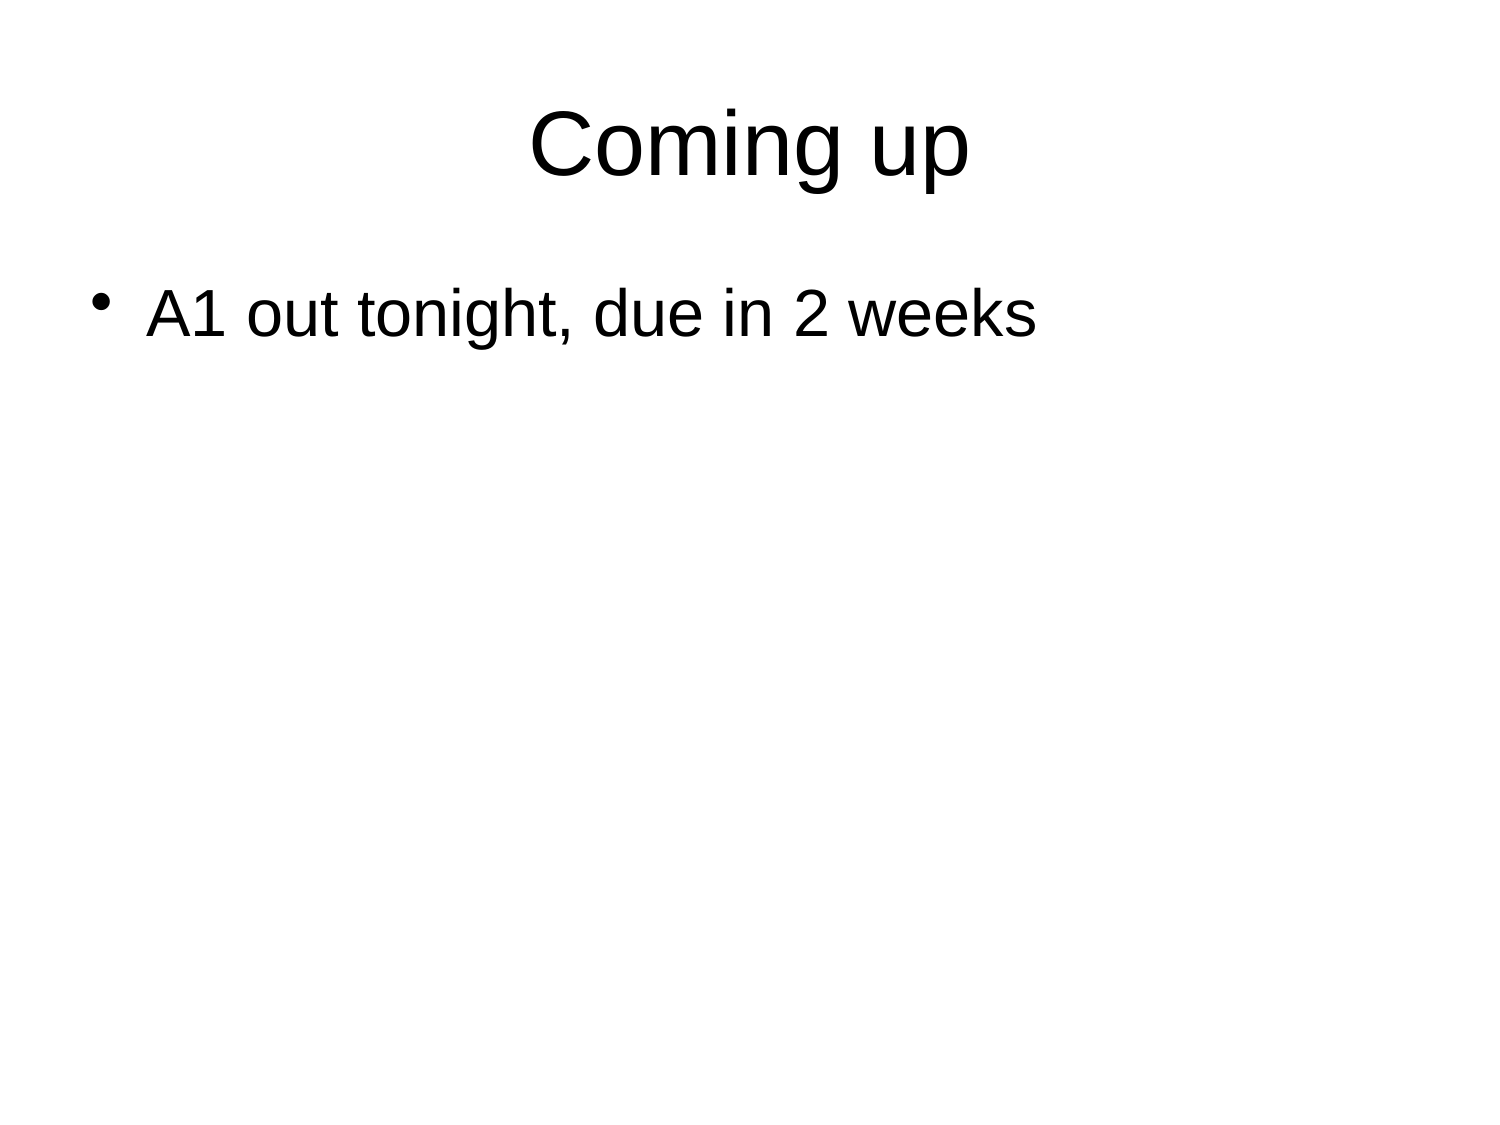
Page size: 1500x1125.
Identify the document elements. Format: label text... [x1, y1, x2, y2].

title Coming up [74, 44, 1426, 233]
list A1 out tonight, due in 2 weeks [74, 262, 1426, 1006]
